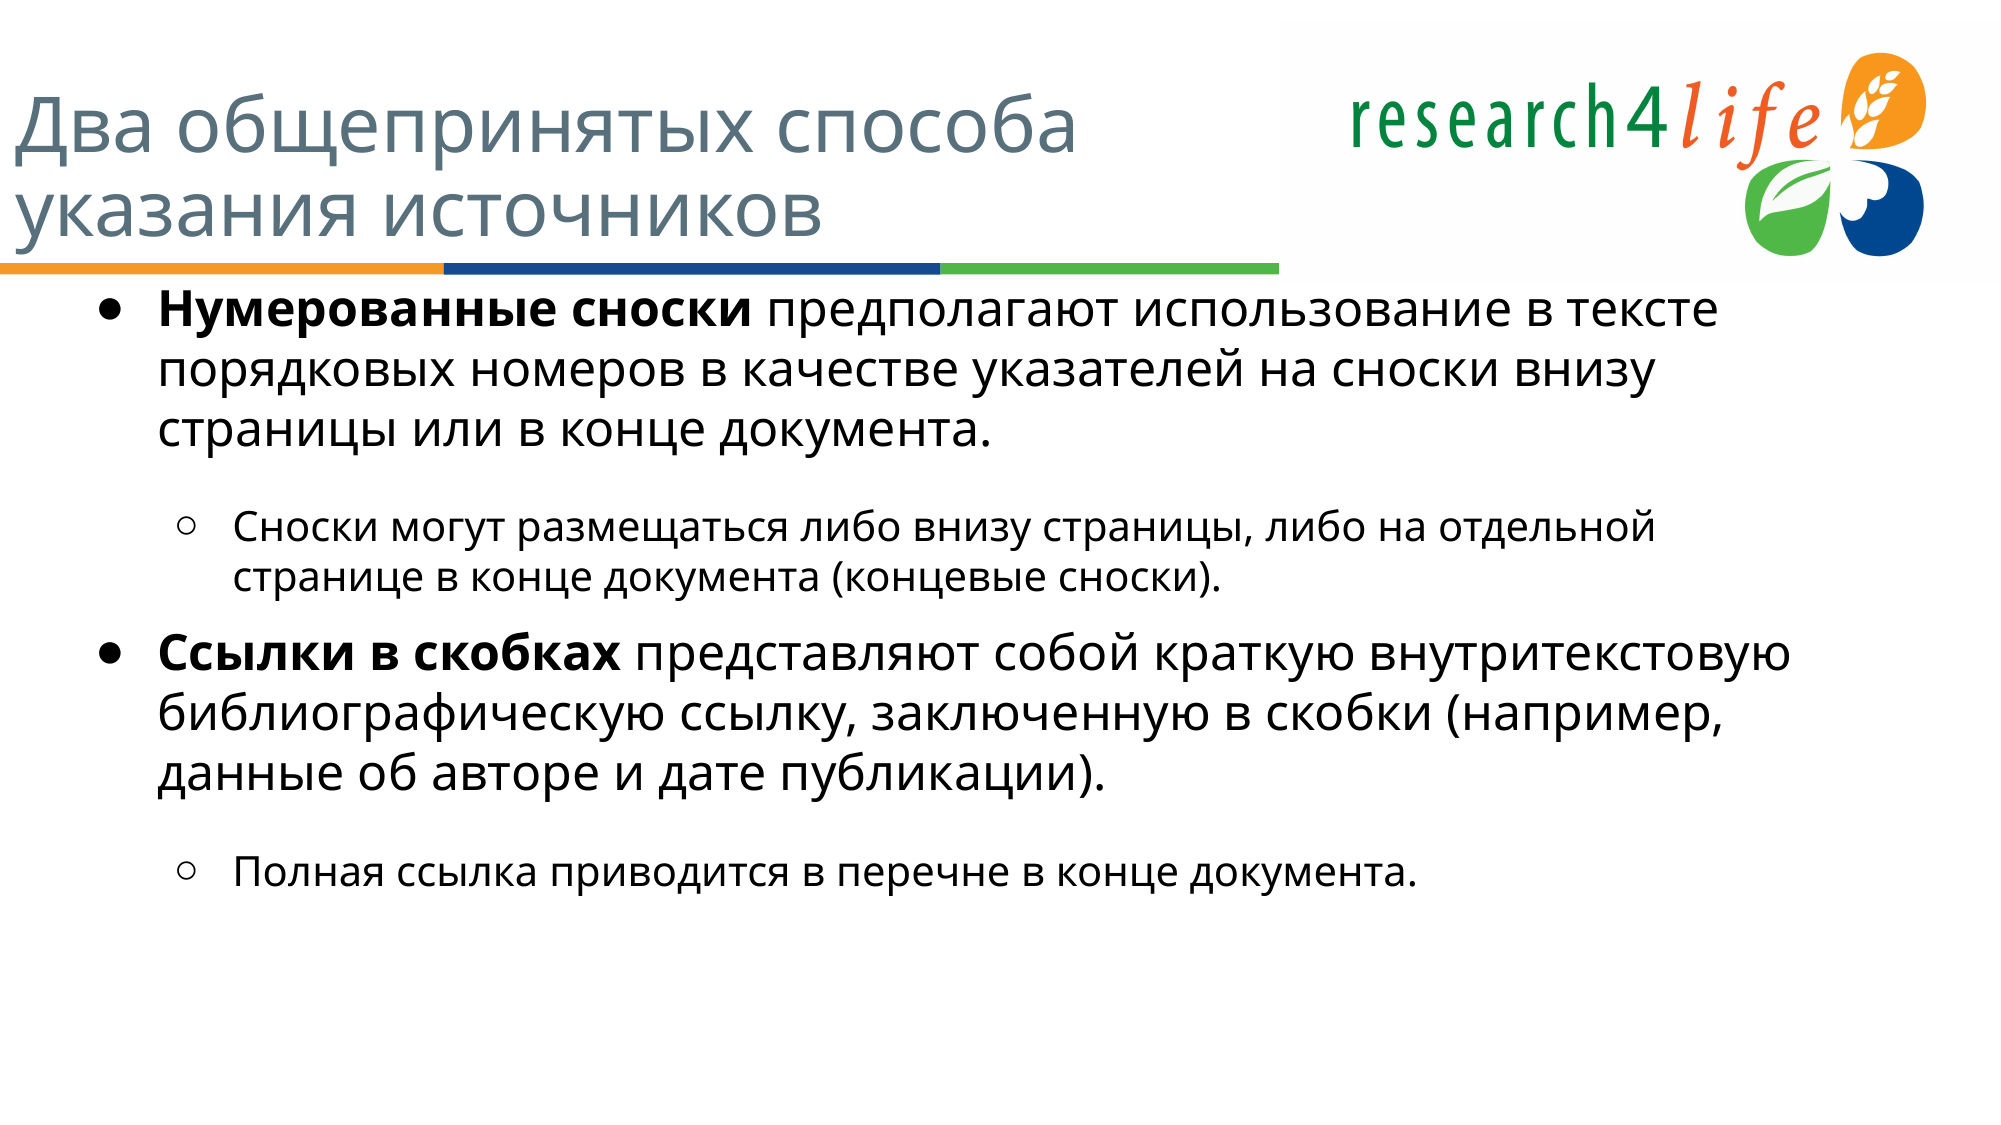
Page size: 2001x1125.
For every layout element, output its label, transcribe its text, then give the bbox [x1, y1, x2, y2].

title Два общепринятых способа указания источников [0, 80, 1372, 259]
list Нумерованные сноски предполагают использование в тексте порядковых номеров в качестве указателей на сноски внизу страницы или в конце документа. Сноски могут размещаться либо внизу страницы, либо на отдельной странице в конце документа (концевые сноски). Ссылки в скобках представляют собой краткую внутритекстовую библиографическую ссылку, заключенную в скобки (например, данные об авторе и дате публикации). Полная ссылка приводится в перечне в конце документа. [67, 268, 1819, 998]
picture [1279, 22, 2000, 285]
